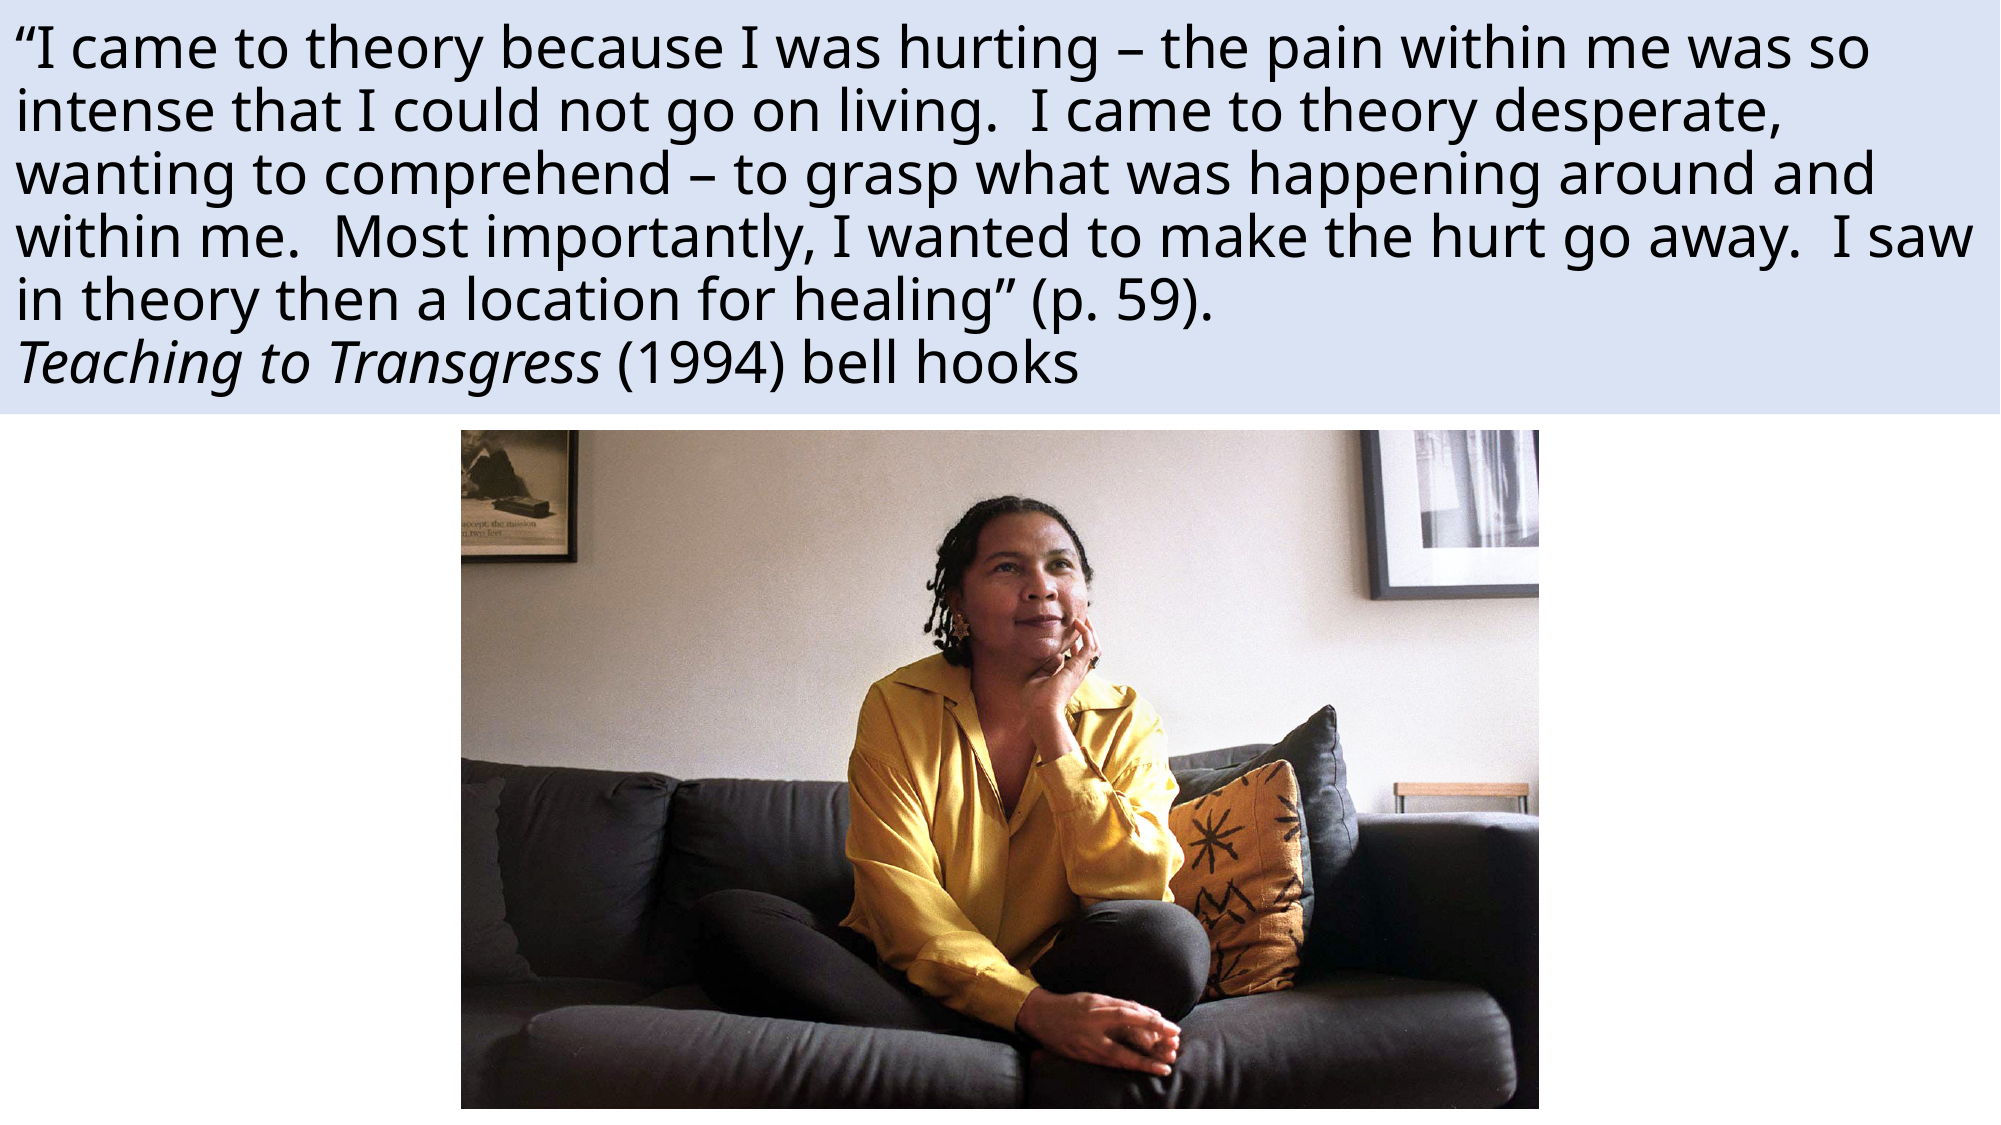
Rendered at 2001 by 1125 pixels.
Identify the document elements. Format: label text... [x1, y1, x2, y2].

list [461, 430, 1539, 1109]
title “I came to theory because I was hurting – the pain within me was so intense that I could not go on living. I came to theory desperate, wanting to comprehend – to grasp what was happening around and within me. Most importantly, I wanted to make the hurt go away. I saw in theory then a location for healing” (p. 59). Teaching to Transgress (1994) bell hooks [0, 0, 2000, 415]
